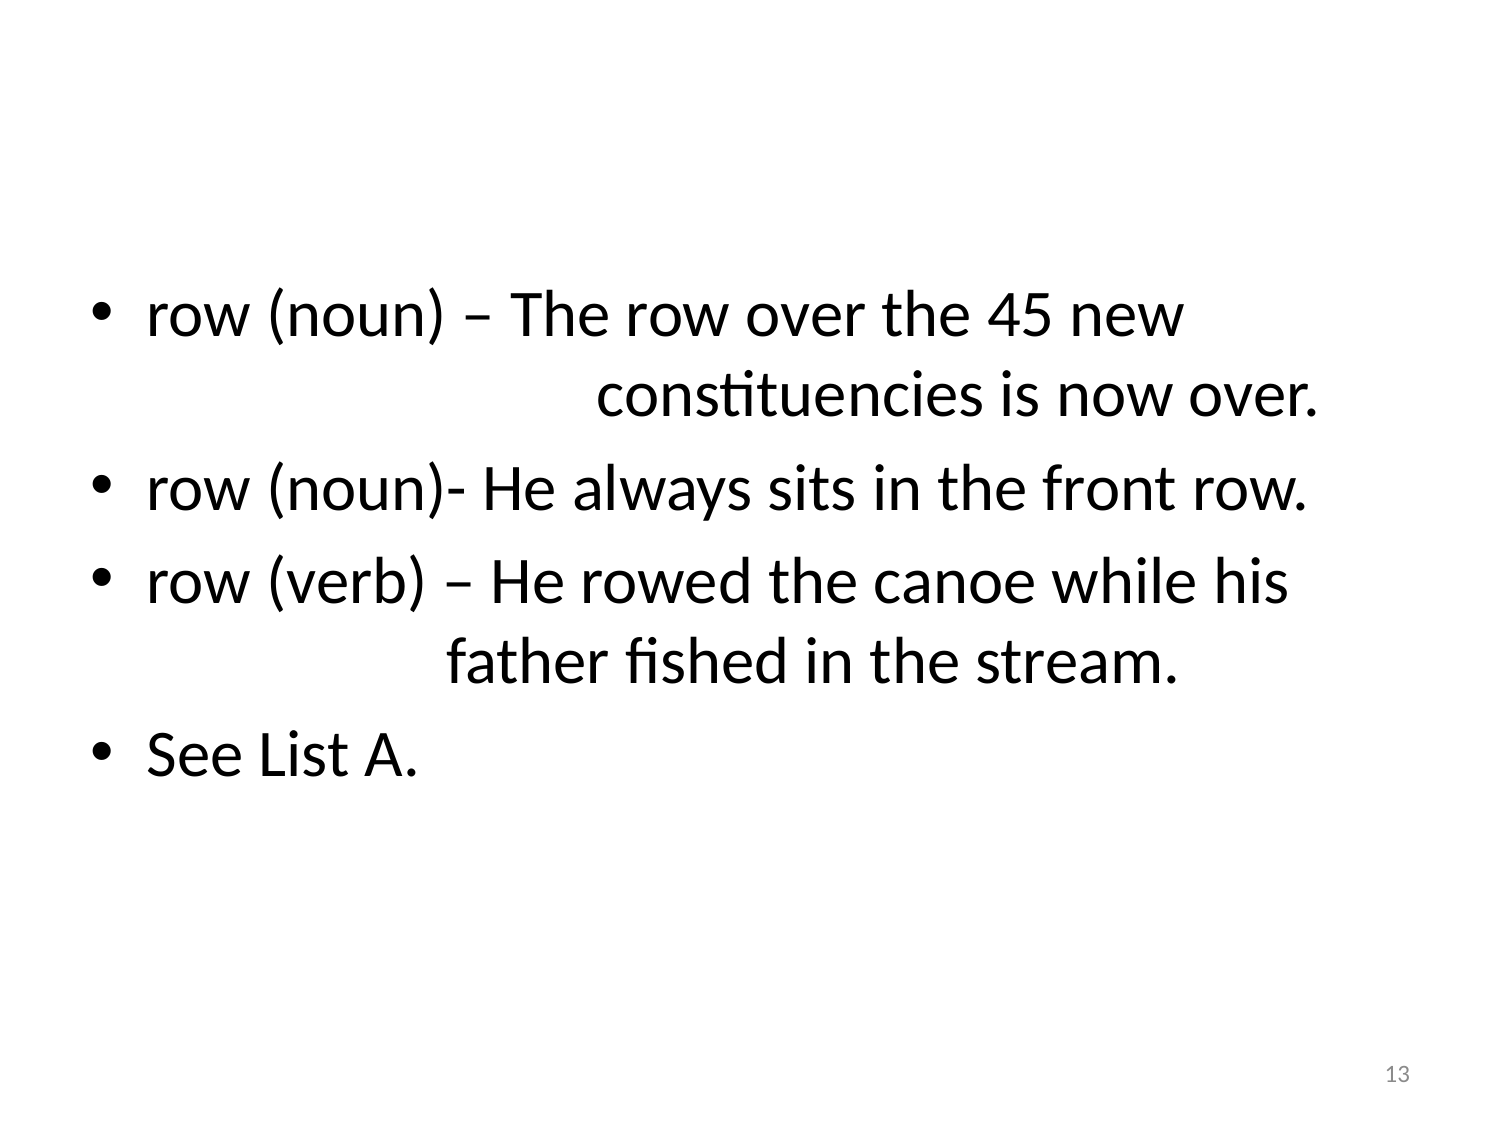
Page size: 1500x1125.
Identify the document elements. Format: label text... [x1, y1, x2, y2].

slide_number 13 [1074, 1042, 1425, 1103]
list row (noun) – The row over the 45 new constituencies is now over. row (noun)- He always sits in the front row. row (verb) – He rowed the canoe while his father fished in the stream. See List A. [75, 262, 1425, 1005]
